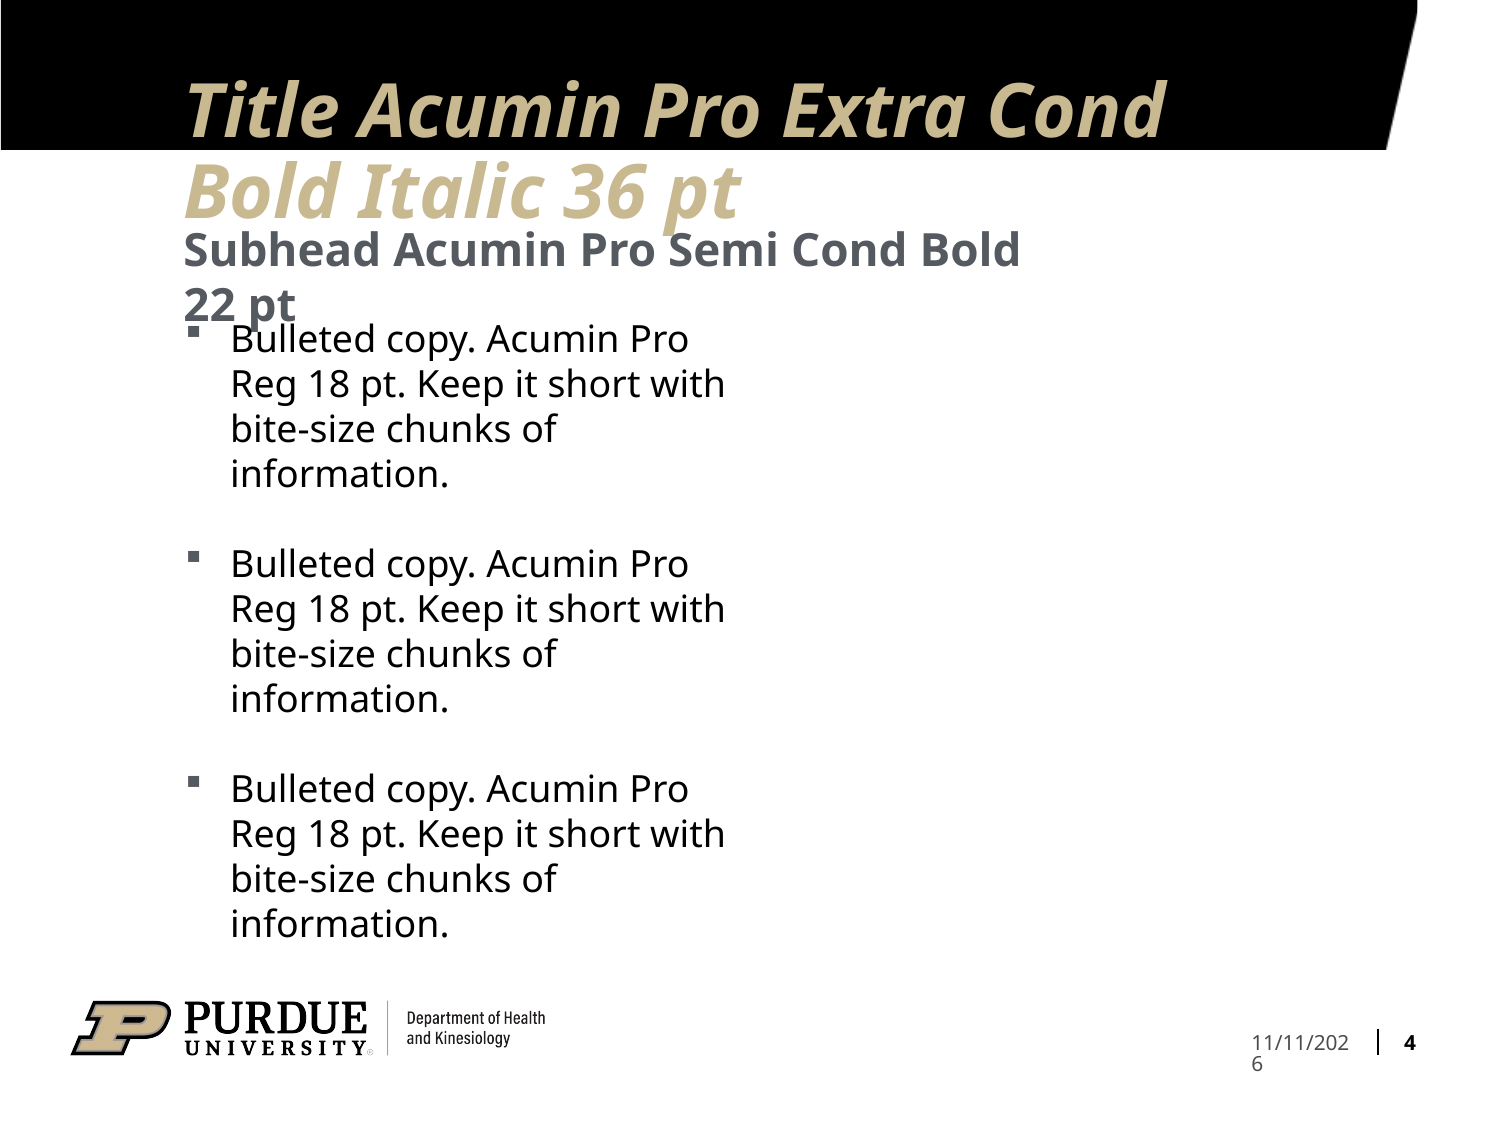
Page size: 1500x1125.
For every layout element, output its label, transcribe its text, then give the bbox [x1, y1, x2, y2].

subtitle Subhead Acumin Pro Semi Cond Bold 22 pt [183, 220, 1081, 277]
picture [70, 998, 634, 1059]
list Bulleted copy. Acumin Pro Reg 18 pt. Keep it short with bite-size chunks of information. Bulleted copy. Acumin Pro Reg 18 pt. Keep it short with bite-size chunks of information. Bulleted copy. Acumin Pro Reg 18 pt. Keep it short with bite-size chunks of information. [185, 314, 750, 875]
title Title Acumin Pro Extra Cond Bold Italic 36 pt [180, 70, 1322, 160]
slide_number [1236, 1017, 1375, 1071]
slide_number 4 [1380, 1013, 1441, 1074]
